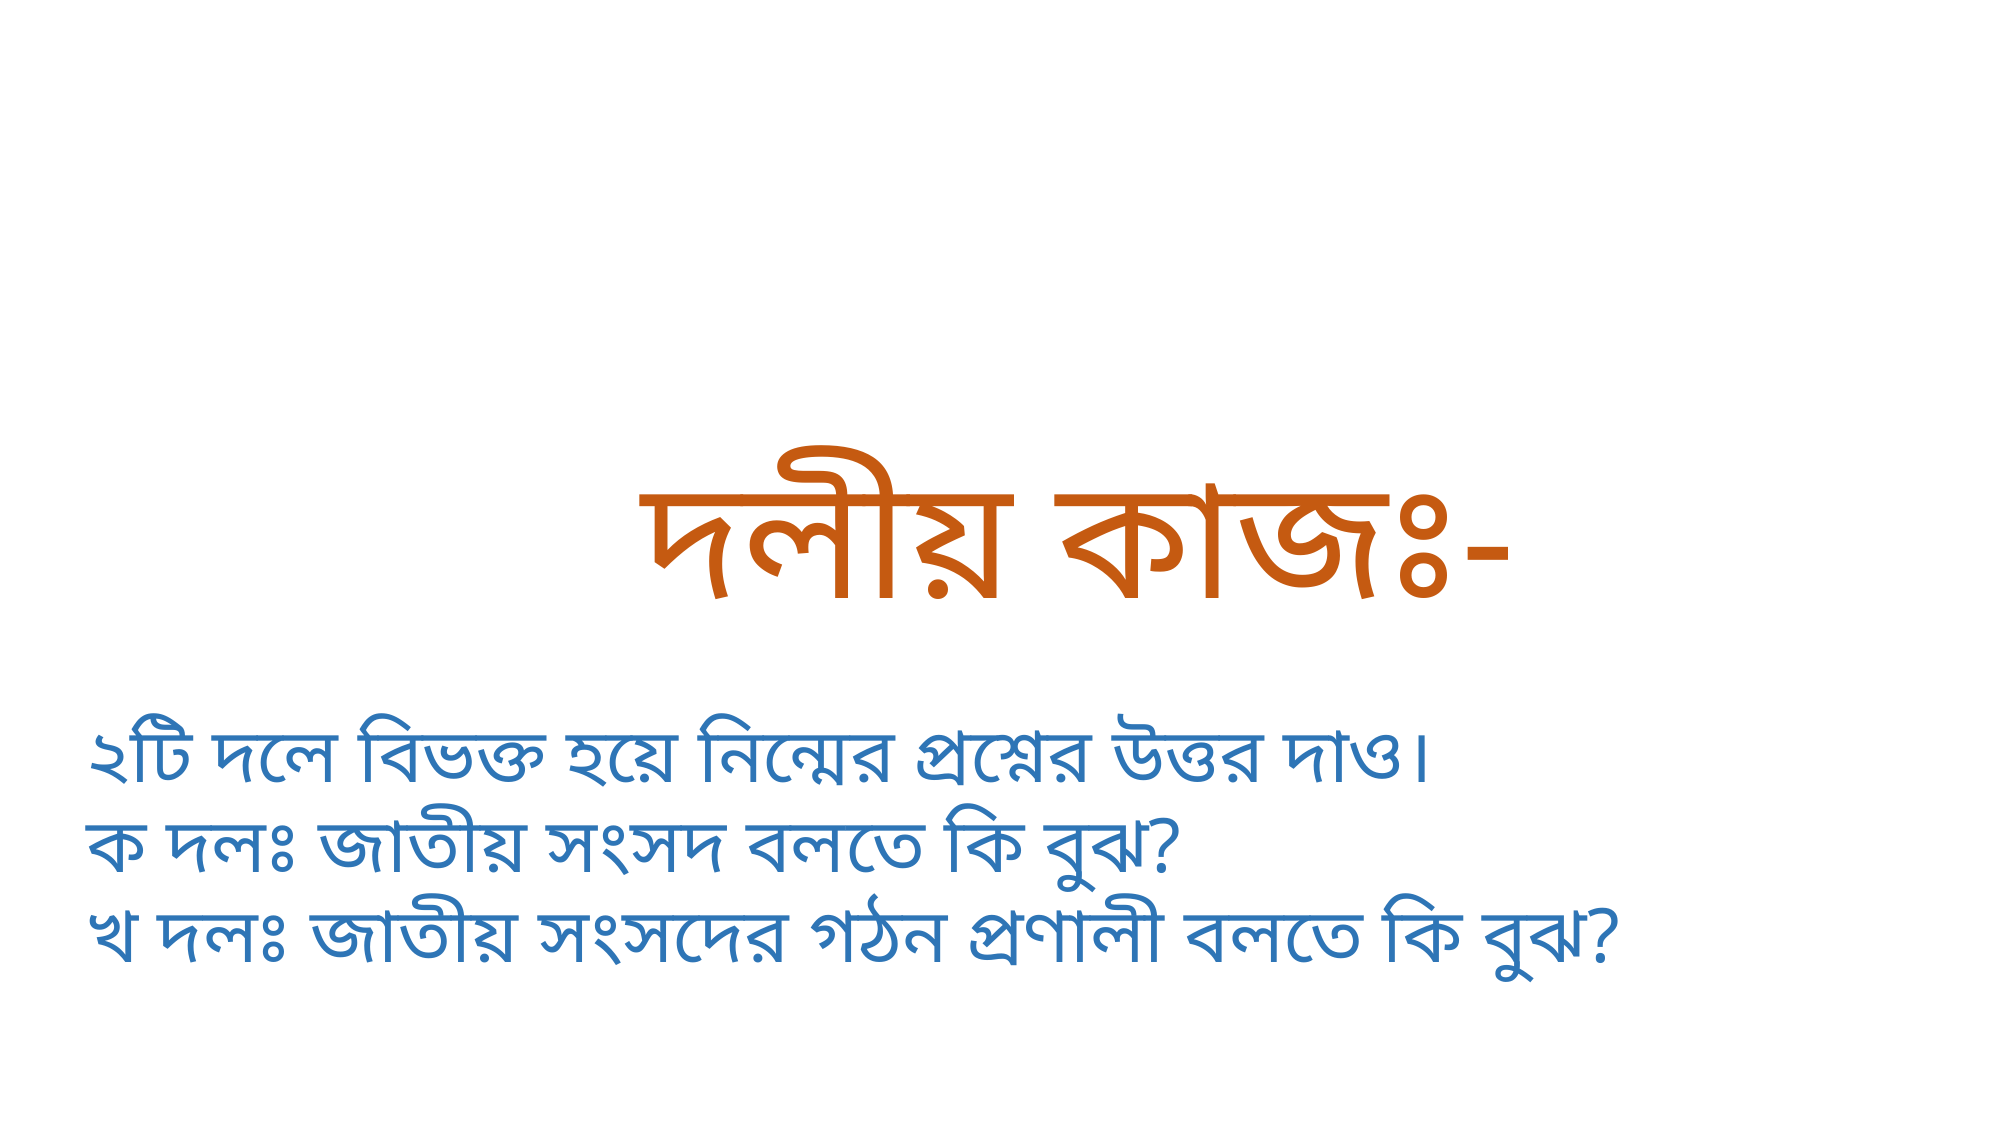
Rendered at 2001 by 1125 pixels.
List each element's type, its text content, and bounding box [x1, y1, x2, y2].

text_box ২টি দলে বিভক্ত হয়ে নিন্মের প্রশ্নের উত্তর দাও। ক দলঃ জাতীয় সংসদ বলতে কি বুঝ? খ দলঃ জাতীয় সংসদের গঠন প্রণালী বলতে কি বুঝ? [71, 699, 1903, 985]
text_box দলীয় কাজঃ- [443, 424, 1714, 640]
